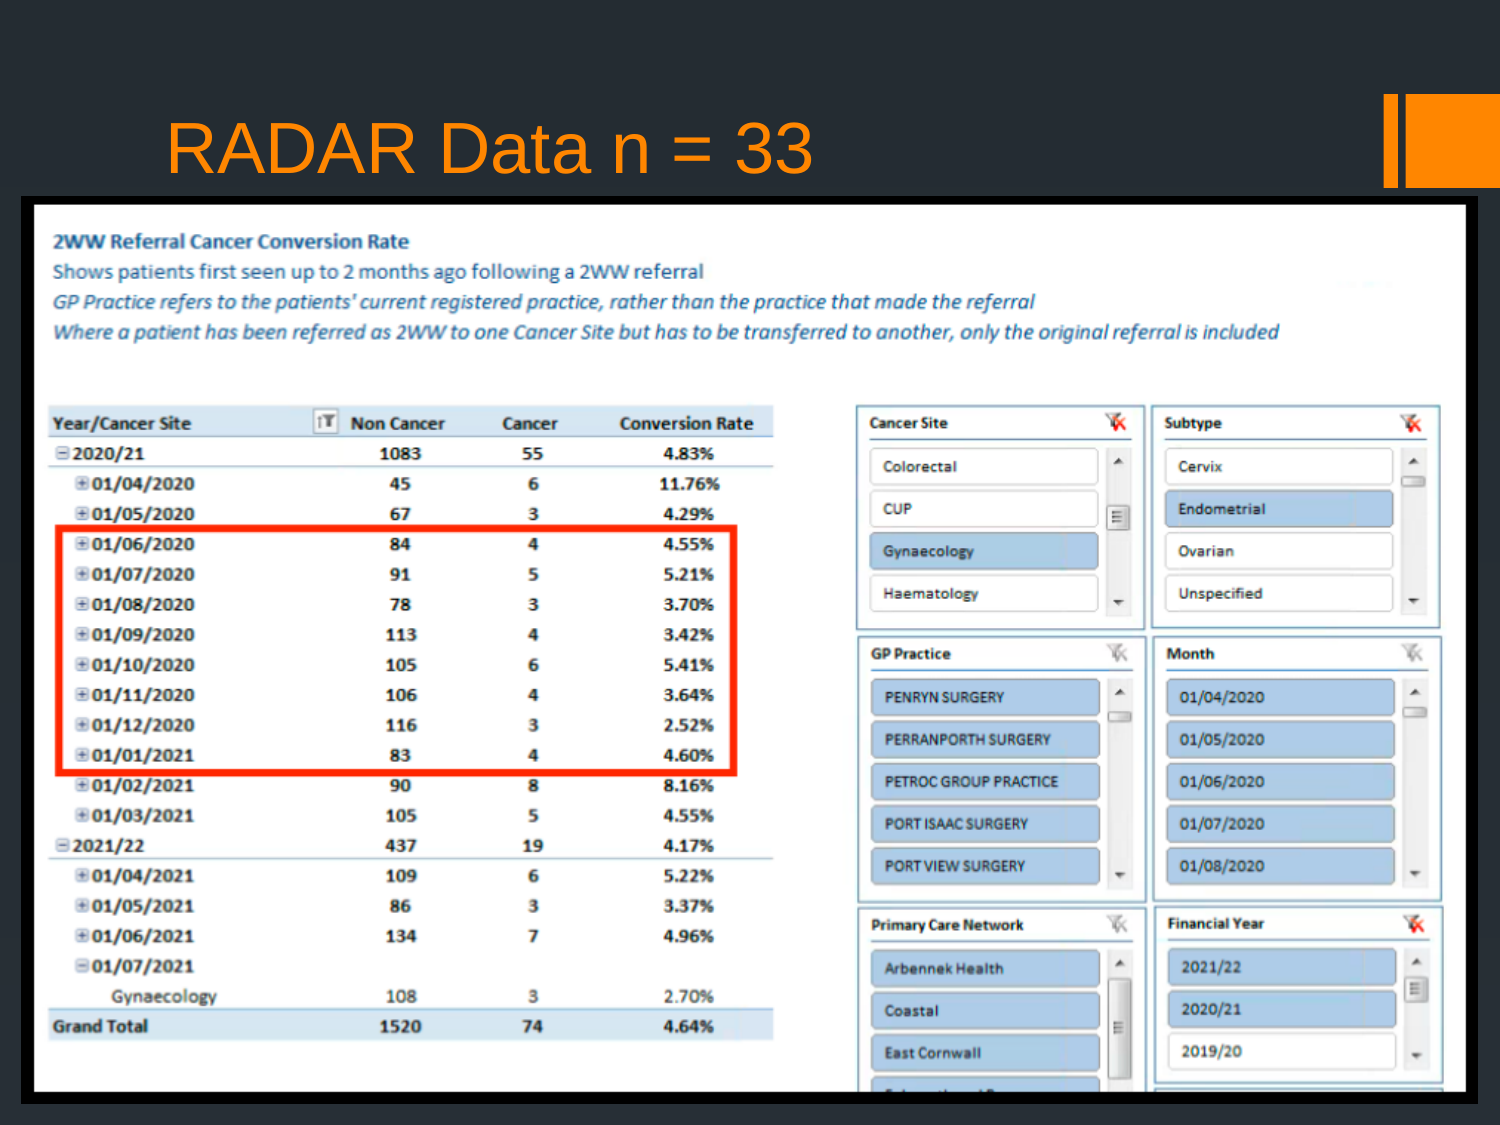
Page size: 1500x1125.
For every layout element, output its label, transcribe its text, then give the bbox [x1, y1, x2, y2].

title RADAR Data n = 33 [150, 93, 1350, 195]
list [21, 195, 1479, 1104]
